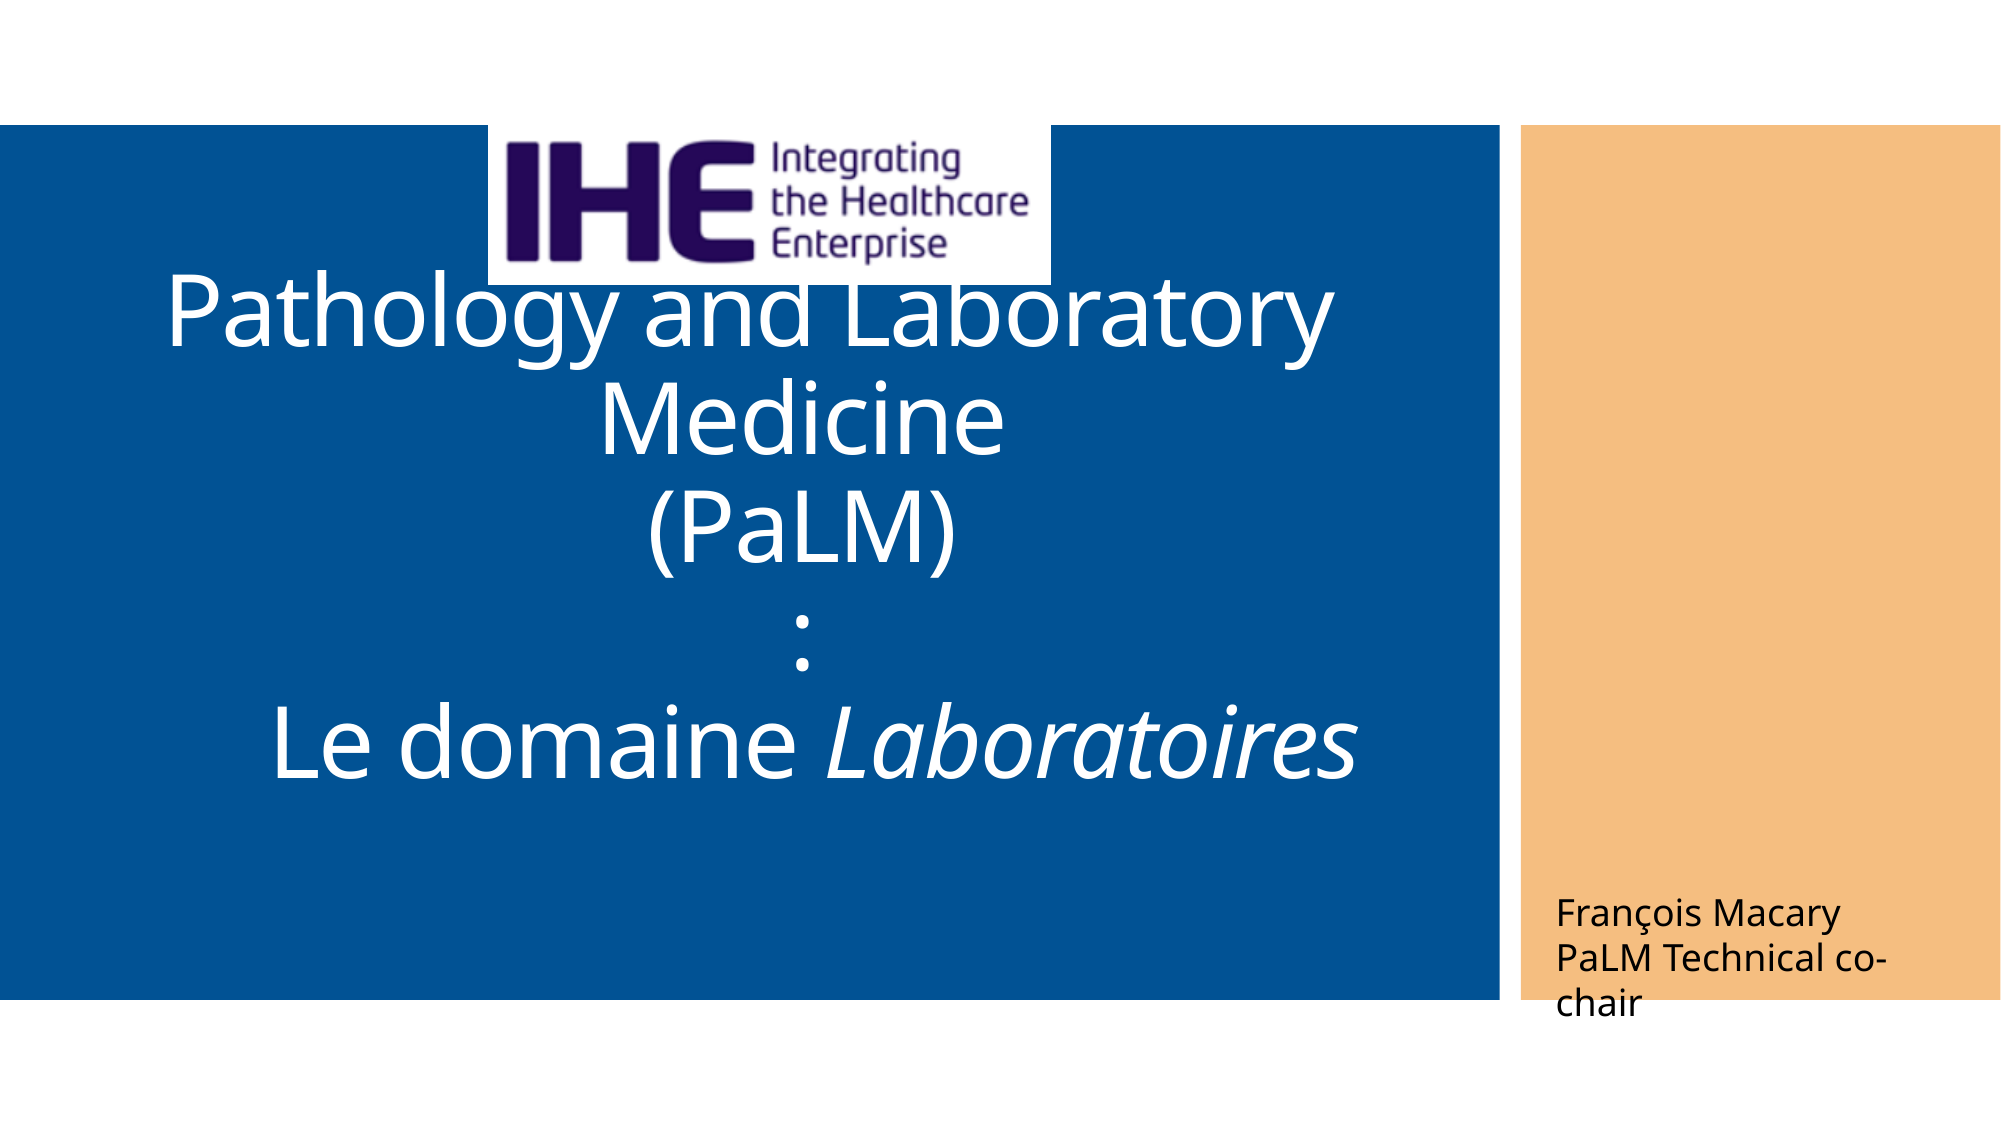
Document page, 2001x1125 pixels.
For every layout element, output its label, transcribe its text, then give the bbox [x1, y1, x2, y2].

picture [487, 124, 1051, 285]
title Pathology and Laboratory Medicine (PaLM) : Le domaine Laboratoires [0, 327, 1497, 808]
text_box François Macary PaLM Technical co-chair [1540, 881, 1956, 1032]
